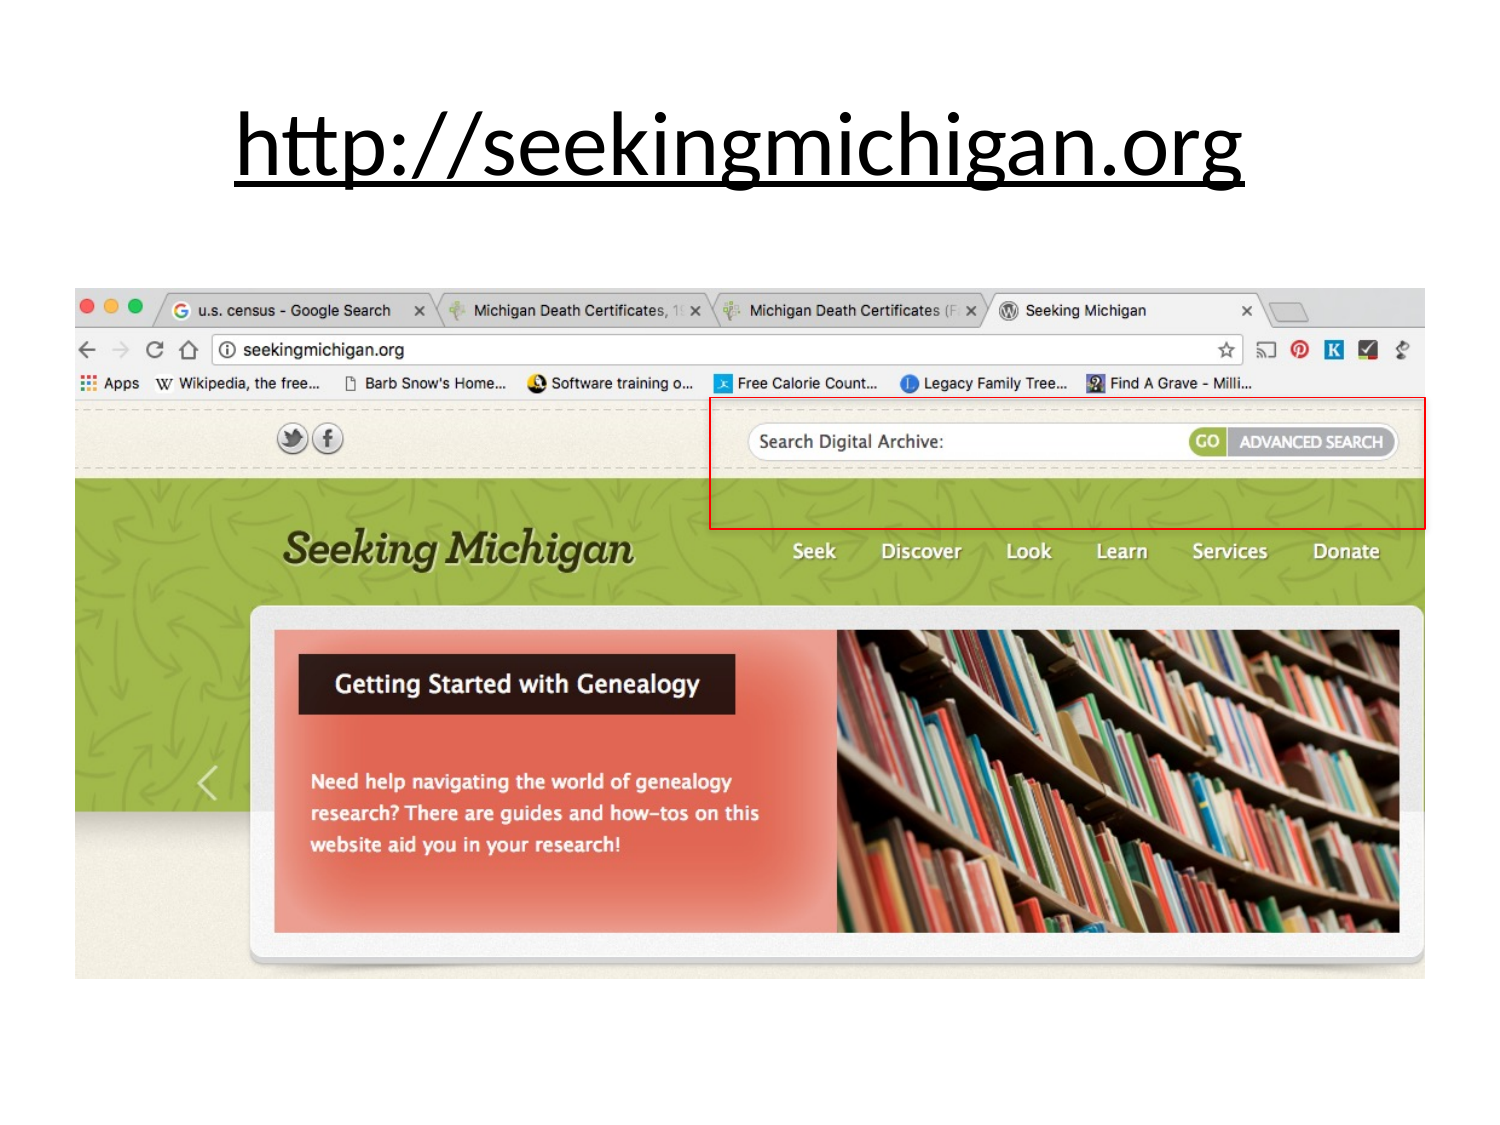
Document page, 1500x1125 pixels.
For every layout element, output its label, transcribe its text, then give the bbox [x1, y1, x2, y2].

title http://seekingmichigan.org [75, 45, 1425, 233]
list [74, 262, 1426, 1006]
